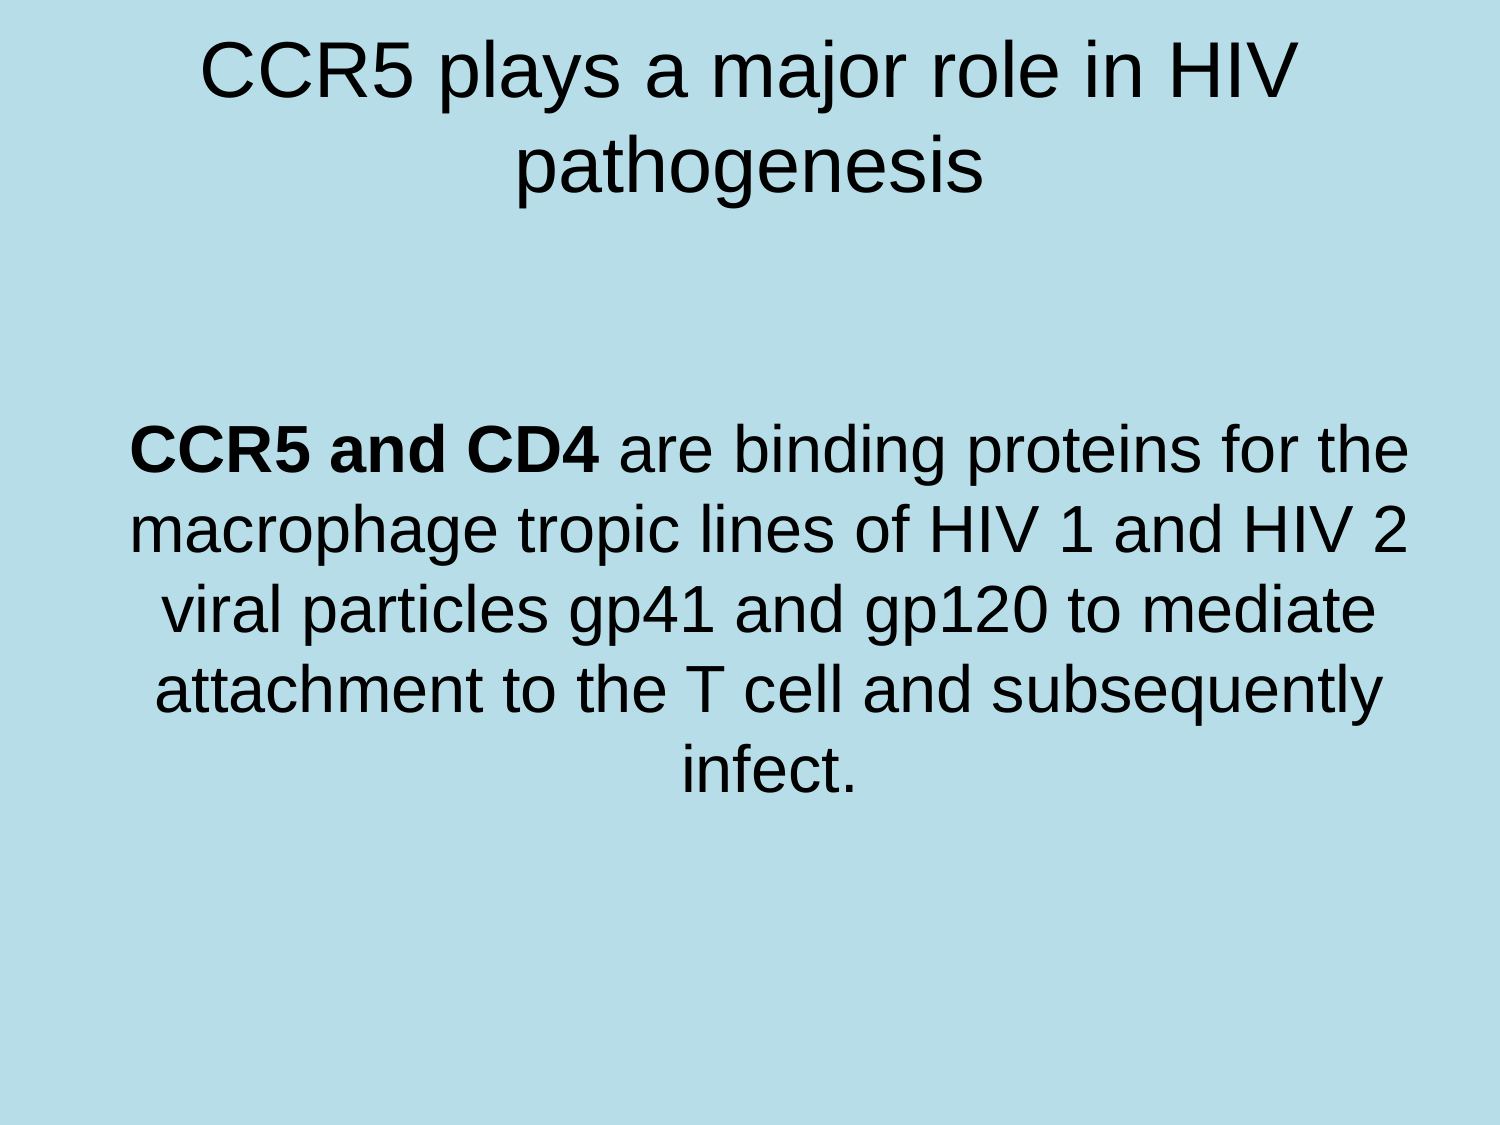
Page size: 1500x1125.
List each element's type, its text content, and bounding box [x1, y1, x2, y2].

list CCR5 and CD4 are binding proteins for the macrophage tropic lines of HIV 1 and HIV 2 viral particles gp41 and gp120 to mediate attachment to the T cell and subsequently infect. [0, 398, 1462, 794]
title CCR5 plays a major role in HIV pathogenesis [75, 19, 1425, 208]
